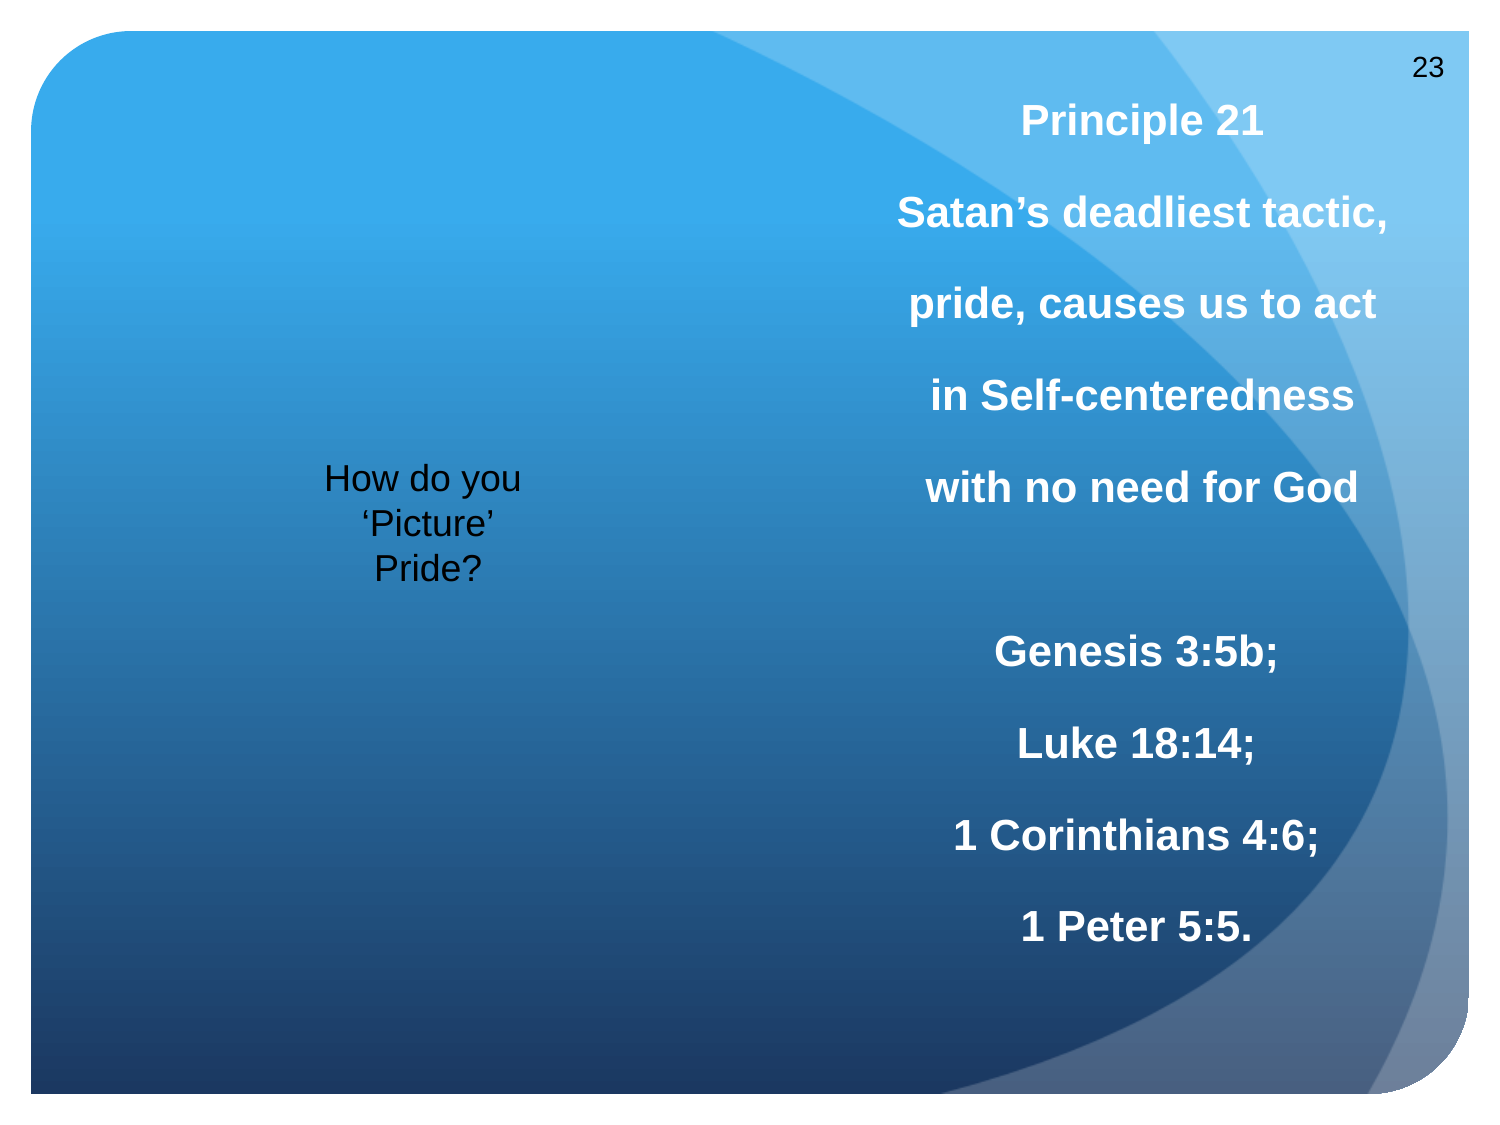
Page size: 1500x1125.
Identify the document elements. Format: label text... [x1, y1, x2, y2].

list Principle 21 Satan’s deadliest tactic, pride, causes us to act in Self-centeredness with no need for God Genesis 3:5b; Luke 18:14; 1 Corinthians 4:6; 1 Peter 5:5. [785, 7, 1500, 960]
text_box How do you ‘Picture’ Pride? [309, 446, 547, 597]
picture [24, 30, 1473, 1094]
